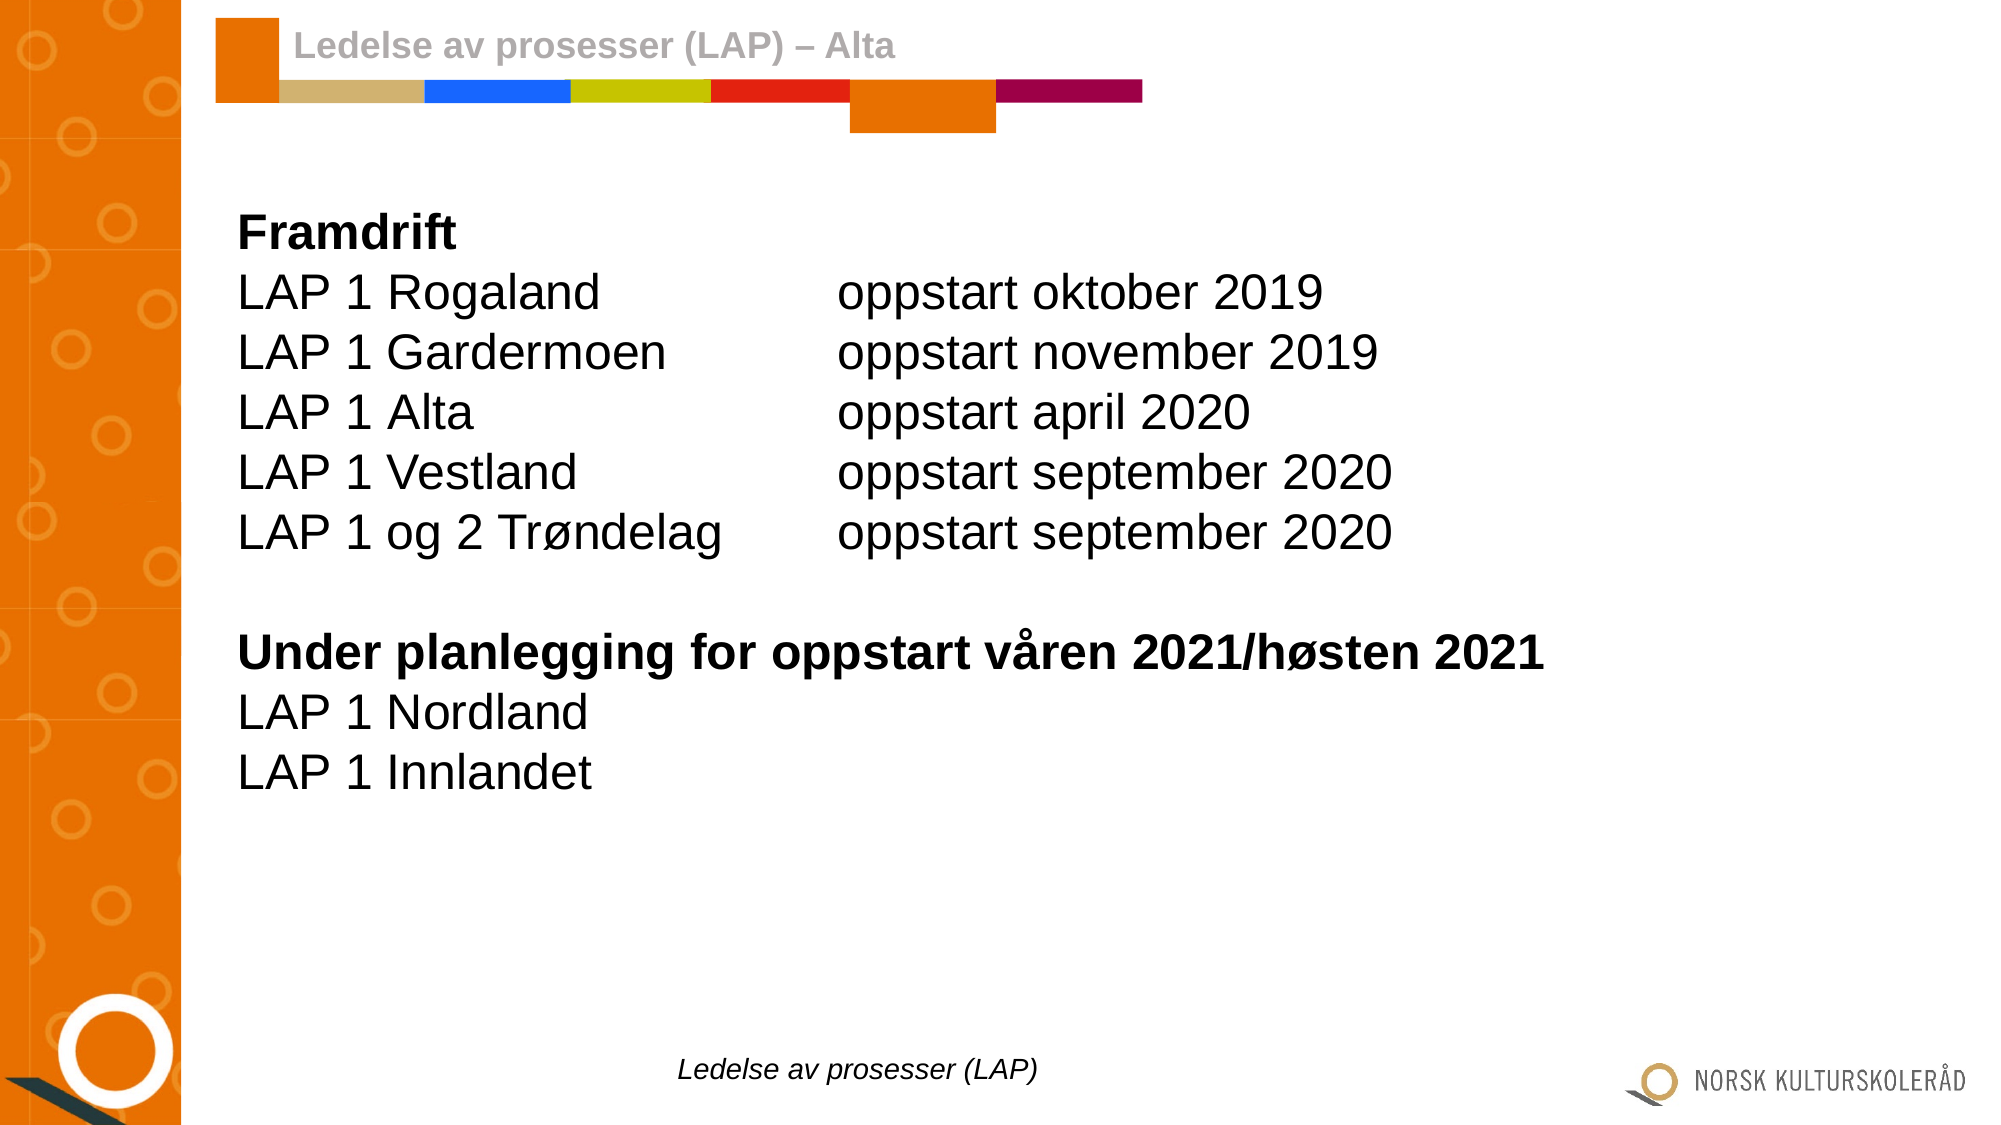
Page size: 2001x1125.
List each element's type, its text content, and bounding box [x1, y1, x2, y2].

picture [1624, 1063, 1966, 1107]
list Ledelse av prosesser (LAP) – Alta [278, 19, 1143, 79]
picture [0, 0, 182, 1125]
footer Ledelse av prosesser (LAP) [662, 1042, 1338, 1103]
subtitle Framdrift LAP 1 Rogaland oppstart oktober 2019 LAP 1 Gardermoen oppstart november 2019 LAP 1 Alta oppstart april 2020 LAP 1 Vestland oppstart september 2020 LAP 1 og 2 Trøndelag oppstart september 2020 Under planlegging for oppstart våren 2021/høsten 2021 LAP 1 Nordland LAP 1 Innlandet [223, 191, 1750, 975]
